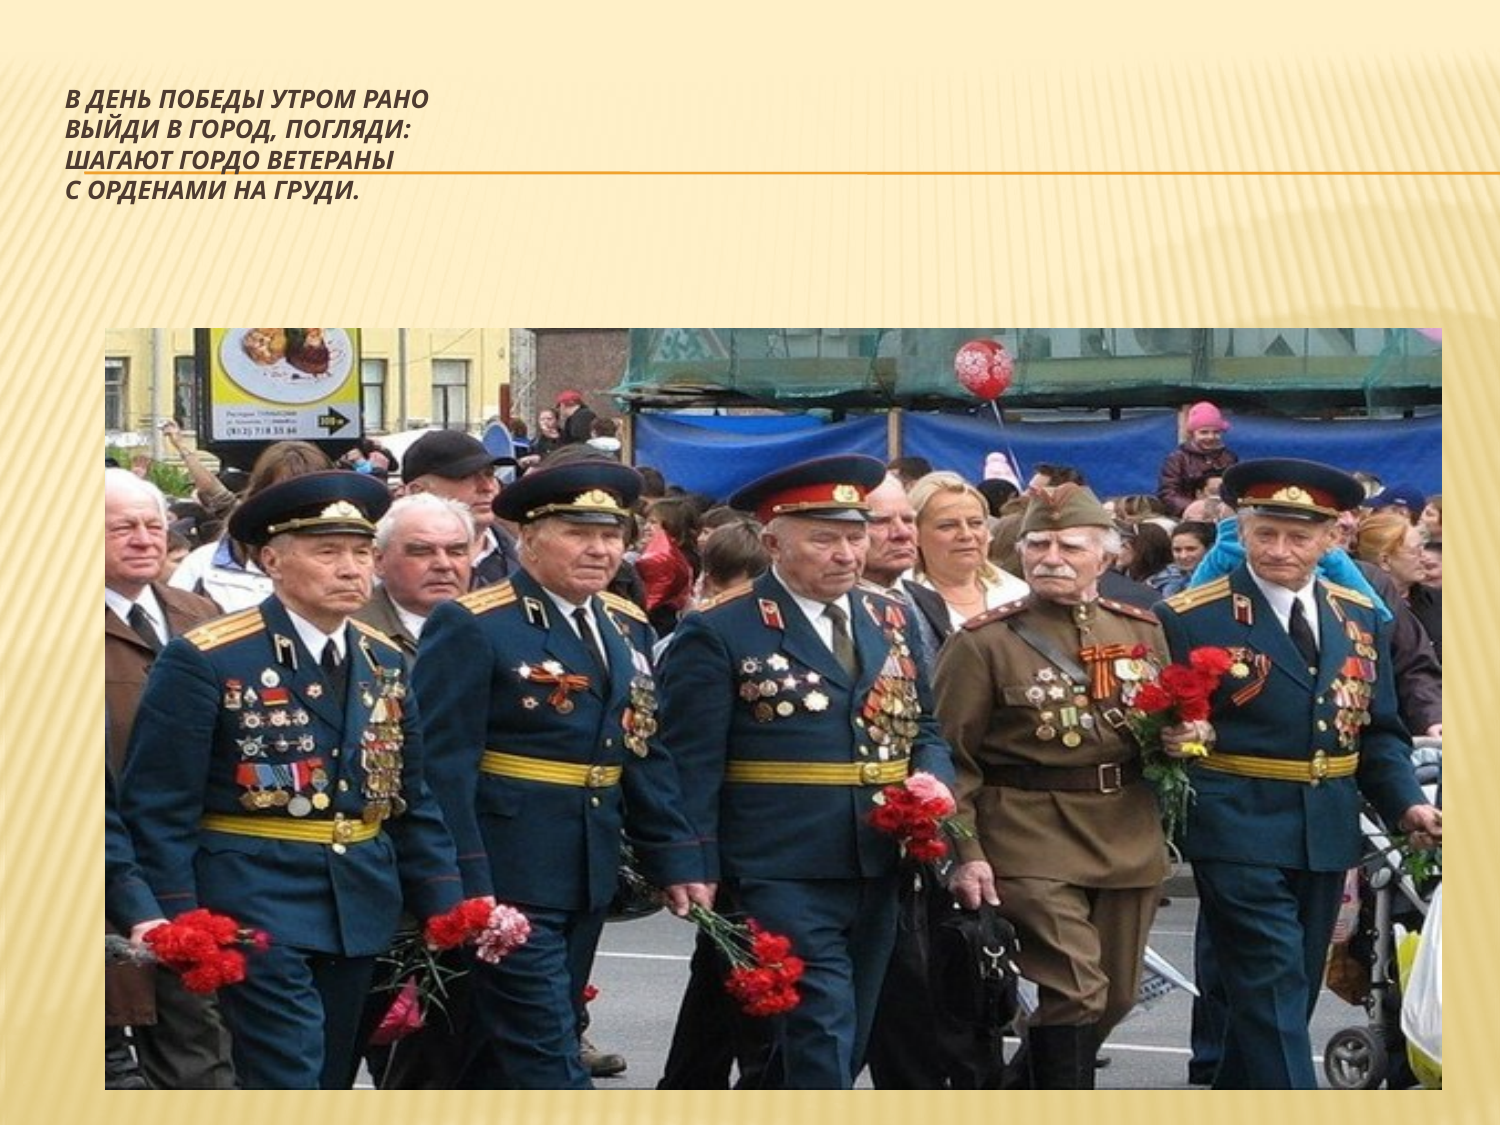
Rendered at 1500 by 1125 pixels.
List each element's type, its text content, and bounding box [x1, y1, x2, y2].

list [105, 327, 1442, 1091]
title В День Победы утром рано Выйди в город, погляди: Шагают гордо ветераны С орденами на груди. [50, 75, 1475, 213]
